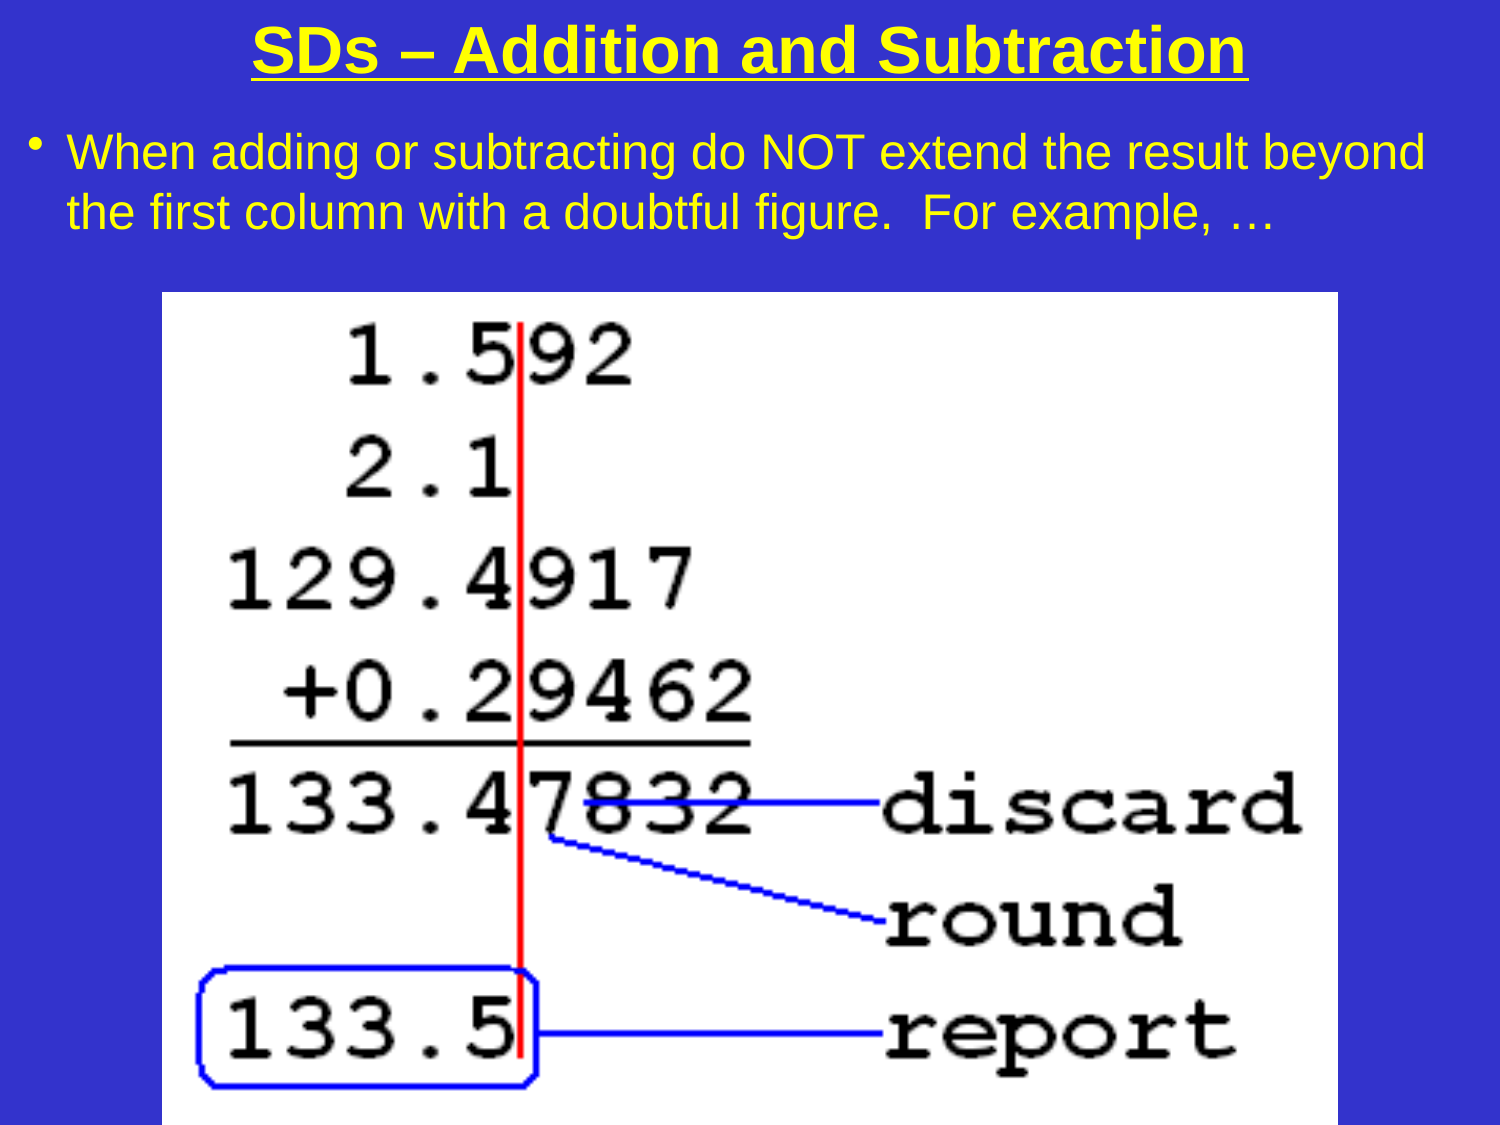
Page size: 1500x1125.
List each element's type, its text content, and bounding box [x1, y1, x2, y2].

text_box SDs – Addition and Subtraction [0, 0, 1500, 95]
picture [162, 292, 1338, 1125]
text_box When adding or subtracting do NOT extend the result beyond the first column with a doubtful figure. For example, … [12, 112, 1500, 248]
